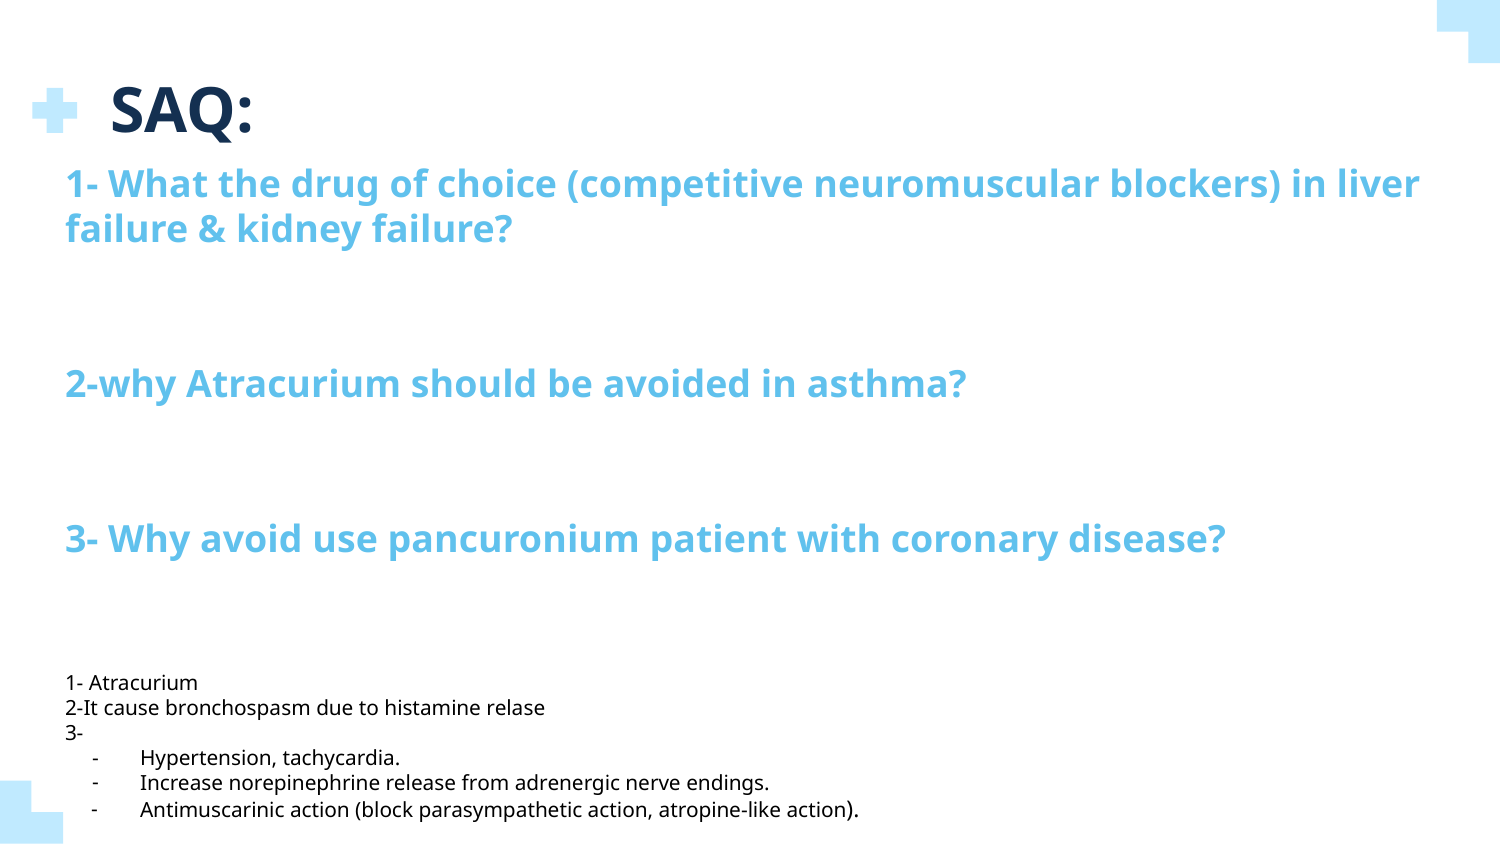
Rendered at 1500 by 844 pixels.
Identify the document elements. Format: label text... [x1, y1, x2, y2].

text_box 3- Why avoid use pancuronium patient with coronary disease? [50, 499, 1450, 575]
text_box 2-why Atracurium should be avoided in asthma? [50, 345, 1250, 421]
text_box 1- Atracurium 2-It cause bronchospasm due to histamine relase 3- Hypertension, tachycardia. Increase norepinephrine release from adrenergic nerve endings. Antimuscarinic action (block parasympathetic action, atropine-like action). [50, 654, 958, 838]
title SAQ: [110, 69, 1390, 144]
text_box 1- What the drug of choice (competitive neuromuscular blockers) in liver failure & kidney failure? [50, 144, 1450, 265]
